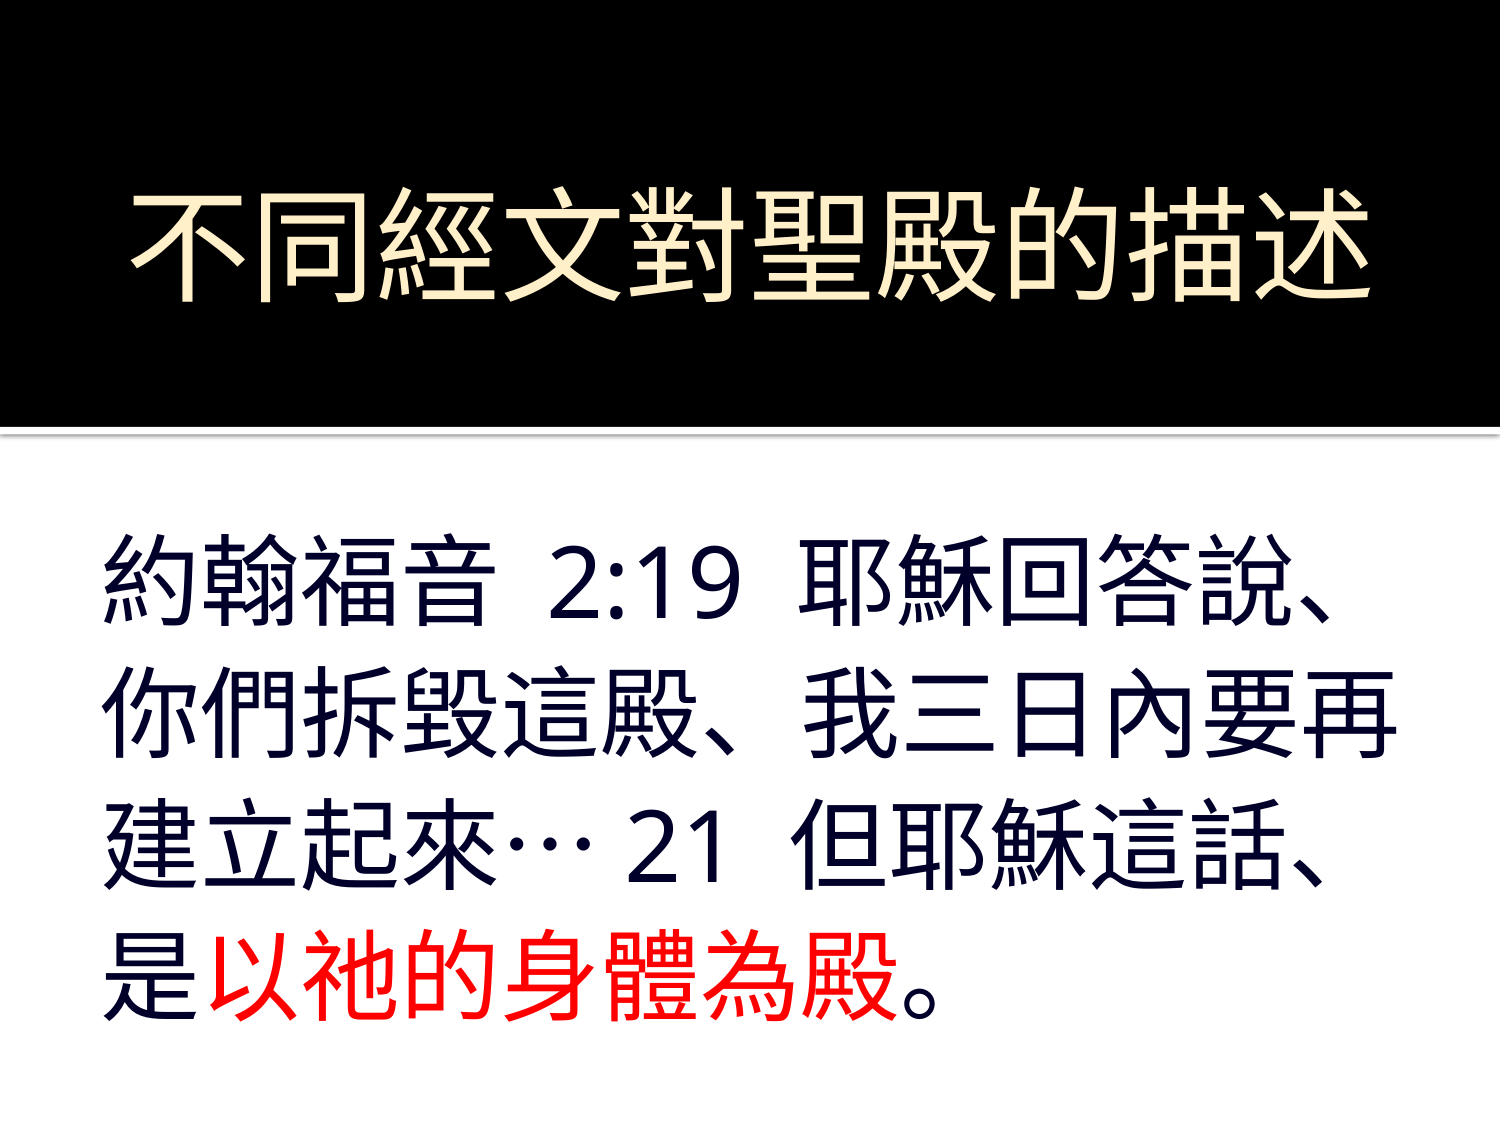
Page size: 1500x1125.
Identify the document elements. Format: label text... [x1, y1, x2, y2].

list 約翰福音 2:19 耶穌回答說、你們拆毀這殿、我三日內要再建立起來…21 但耶穌這話、是以祂的身體為殿。 [76, 488, 1427, 1052]
title 不同經文對聖殿的描述 [92, 46, 1408, 412]
